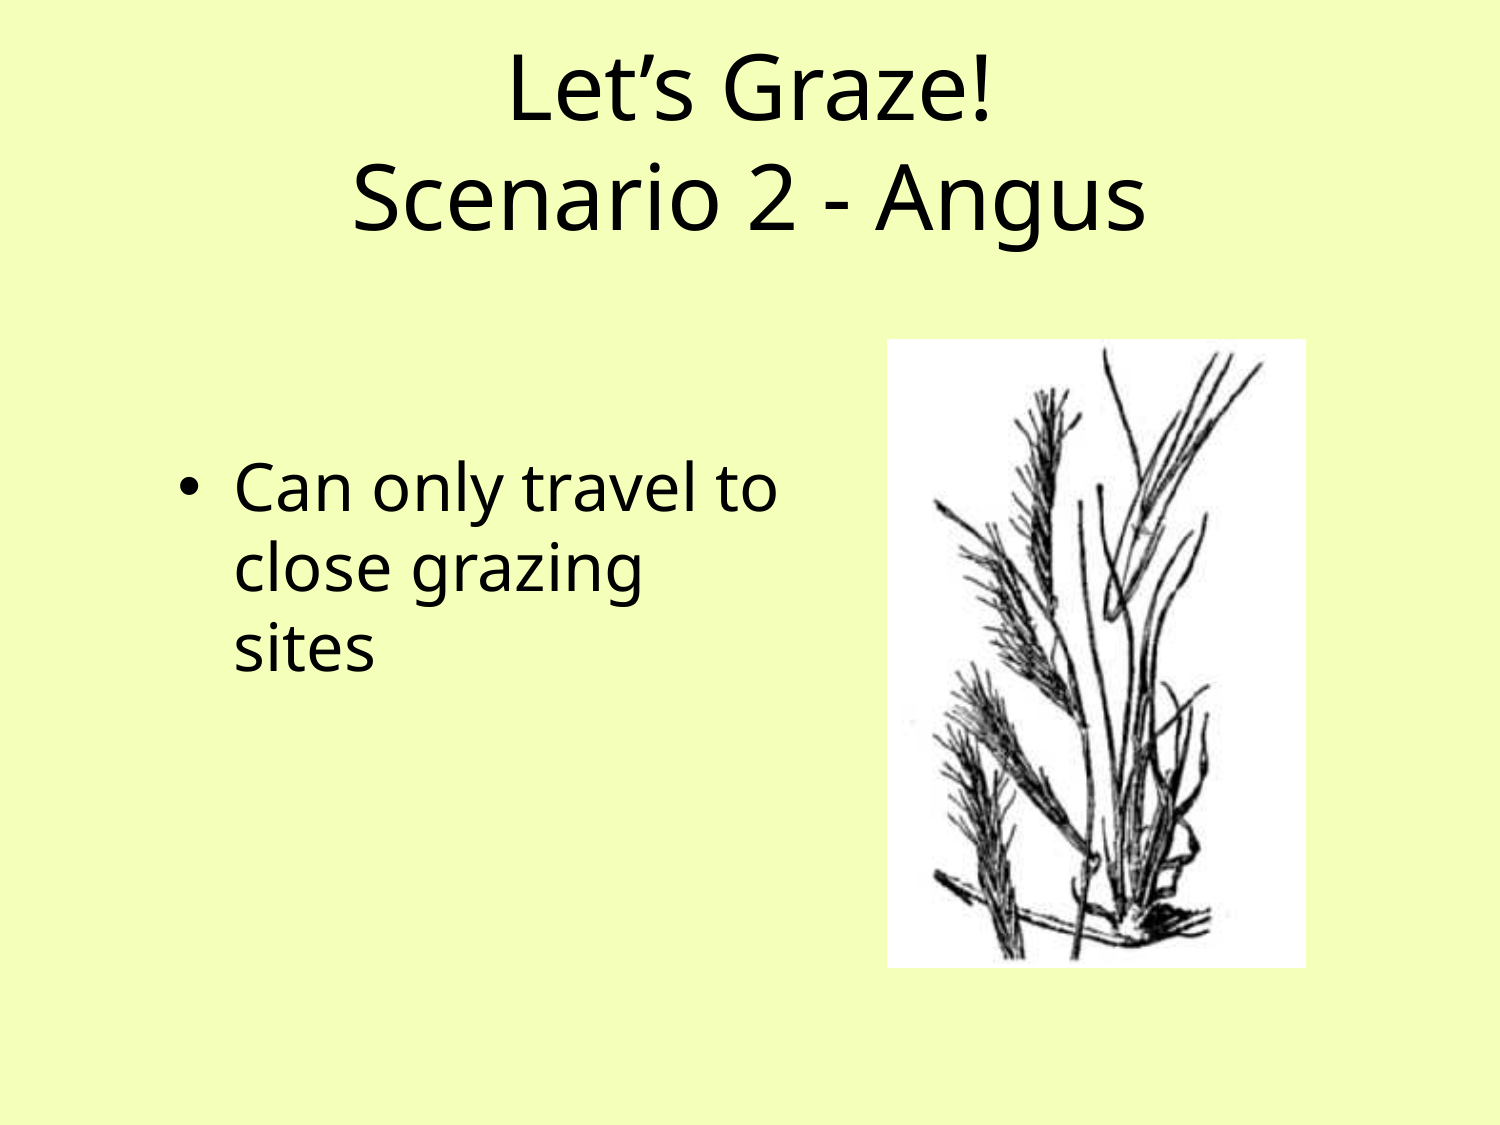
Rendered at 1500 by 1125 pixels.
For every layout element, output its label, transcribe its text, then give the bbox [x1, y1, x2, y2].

picture [887, 339, 1307, 968]
title Let’s Graze! Scenario 2 - Angus [75, 45, 1425, 233]
list Can only travel to close grazing sites [162, 437, 813, 1040]
